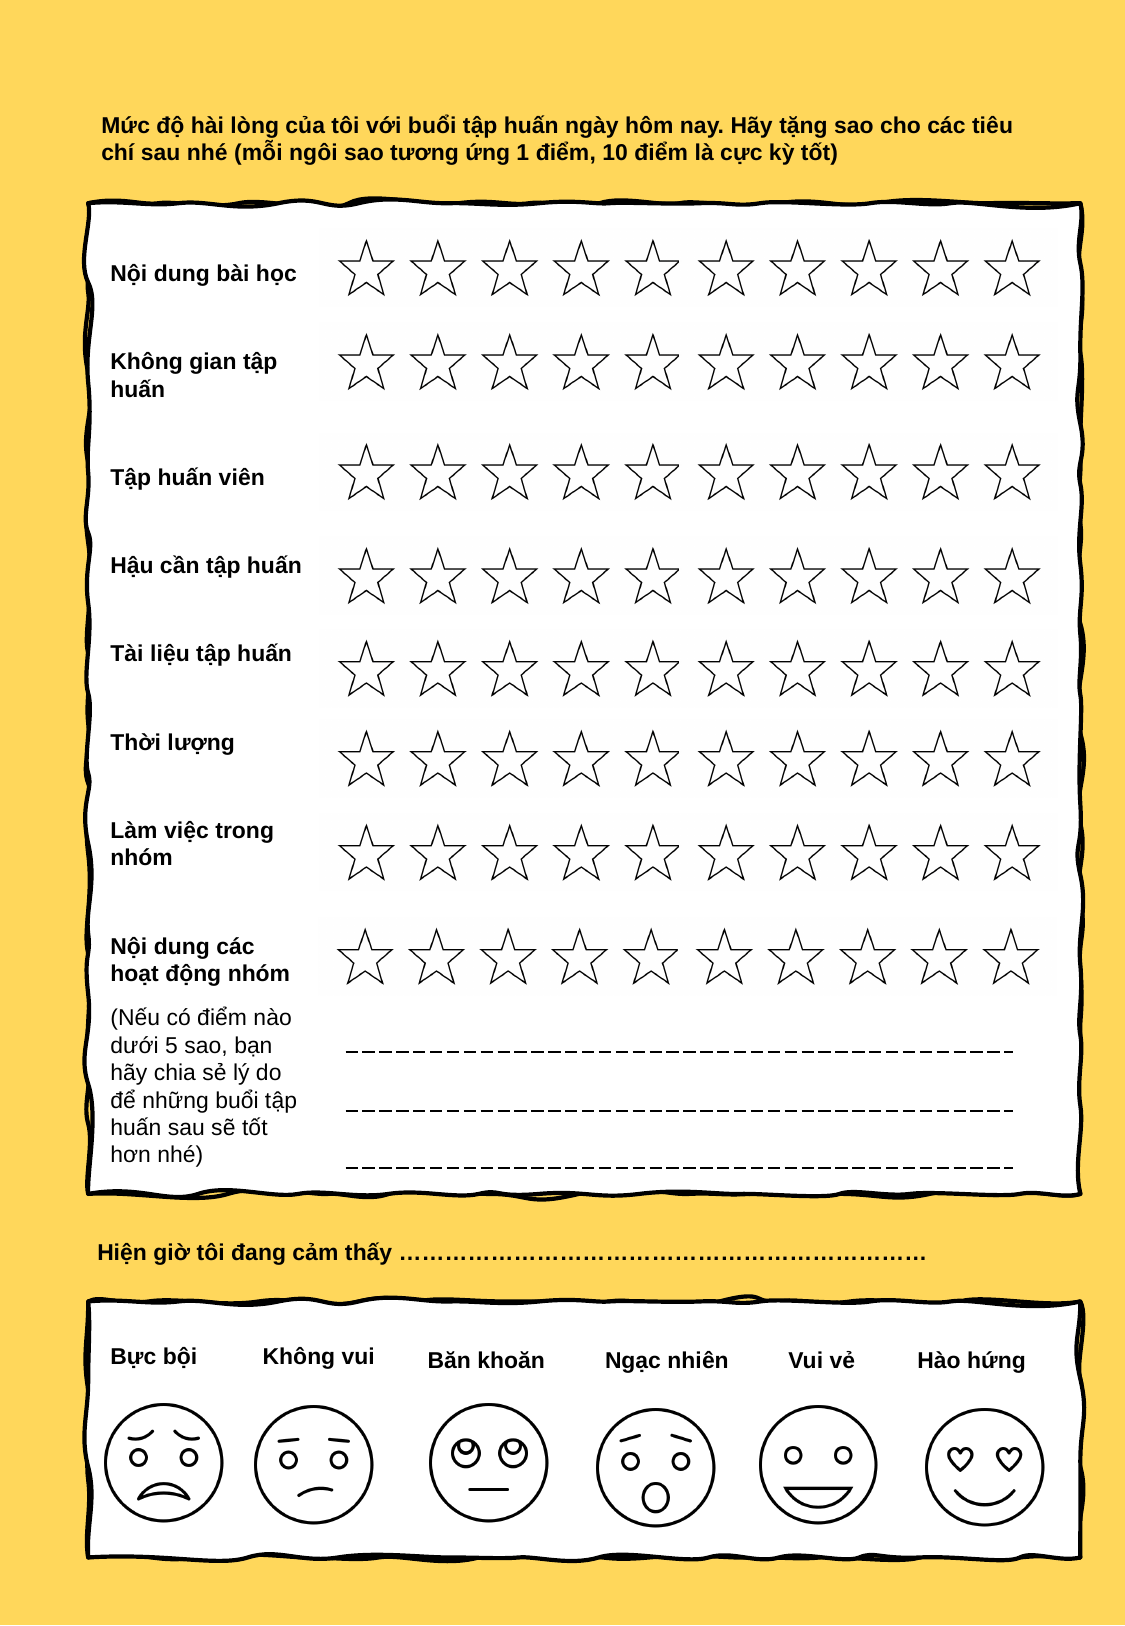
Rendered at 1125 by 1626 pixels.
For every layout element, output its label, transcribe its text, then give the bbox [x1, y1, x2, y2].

picture [319, 813, 1058, 892]
picture [87, 1387, 389, 1540]
text_box [479, 1193, 578, 1201]
picture [319, 228, 1058, 307]
text_box Hiện giờ tôi đang cảm thấy …………………………………………………………… [82, 1230, 1031, 1273]
text_box [259, 1555, 476, 1563]
text_box Băn khoăn [412, 1338, 566, 1388]
picture [319, 432, 1058, 511]
picture [319, 322, 1058, 401]
picture [413, 1387, 564, 1539]
text_box [85, 1296, 1085, 1562]
text_box [86, 1128, 260, 1200]
text_box Mức độ hài lòng của tôi với buổi tập huấn ngày hôm nay. Hãy tặng sao cho các tiêu chí sau nhé (mỗi ngôi sao tương ứng 1 điểm, 10 điểm là cực kỳ tốt) [86, 102, 1035, 173]
text_box Bực bội [95, 1334, 239, 1377]
text_box [425, 1335, 578, 1378]
picture [317, 917, 1057, 996]
text_box [597, 1555, 706, 1561]
text_box Ngạc nhiên [590, 1338, 756, 1381]
text_box [85, 1084, 92, 1150]
text_box [1078, 267, 1084, 459]
text_box [1080, 693, 1086, 826]
picture [319, 536, 1058, 615]
text_box [544, 1295, 1085, 1381]
text_box [84, 198, 1085, 1200]
text_box Nội dung bài học Không gian tập huấn Tập huấn viên Hậu cần tập huấn Tài liệu tập huấn Thời lượng Làm việc trong nhóm Nội dung các hoạt động nhóm (Nếu có điểm nào dưới 5 sao, bạn hãy chia sẻ lý do để những buổi tập huấn sau sẽ tốt hơn nhé) [95, 251, 320, 1175]
text_box [82, 199, 279, 456]
text_box [1078, 827, 1084, 873]
picture [742, 1389, 894, 1540]
text_box [872, 198, 1084, 238]
picture [580, 1392, 731, 1543]
picture [319, 629, 1058, 708]
picture [319, 719, 1058, 798]
text_box [711, 1556, 912, 1562]
text_box Vui vẻ [773, 1338, 885, 1381]
picture [909, 1391, 1060, 1542]
text_box Hào hứng [902, 1338, 1071, 1381]
text_box Không vui [247, 1334, 401, 1377]
